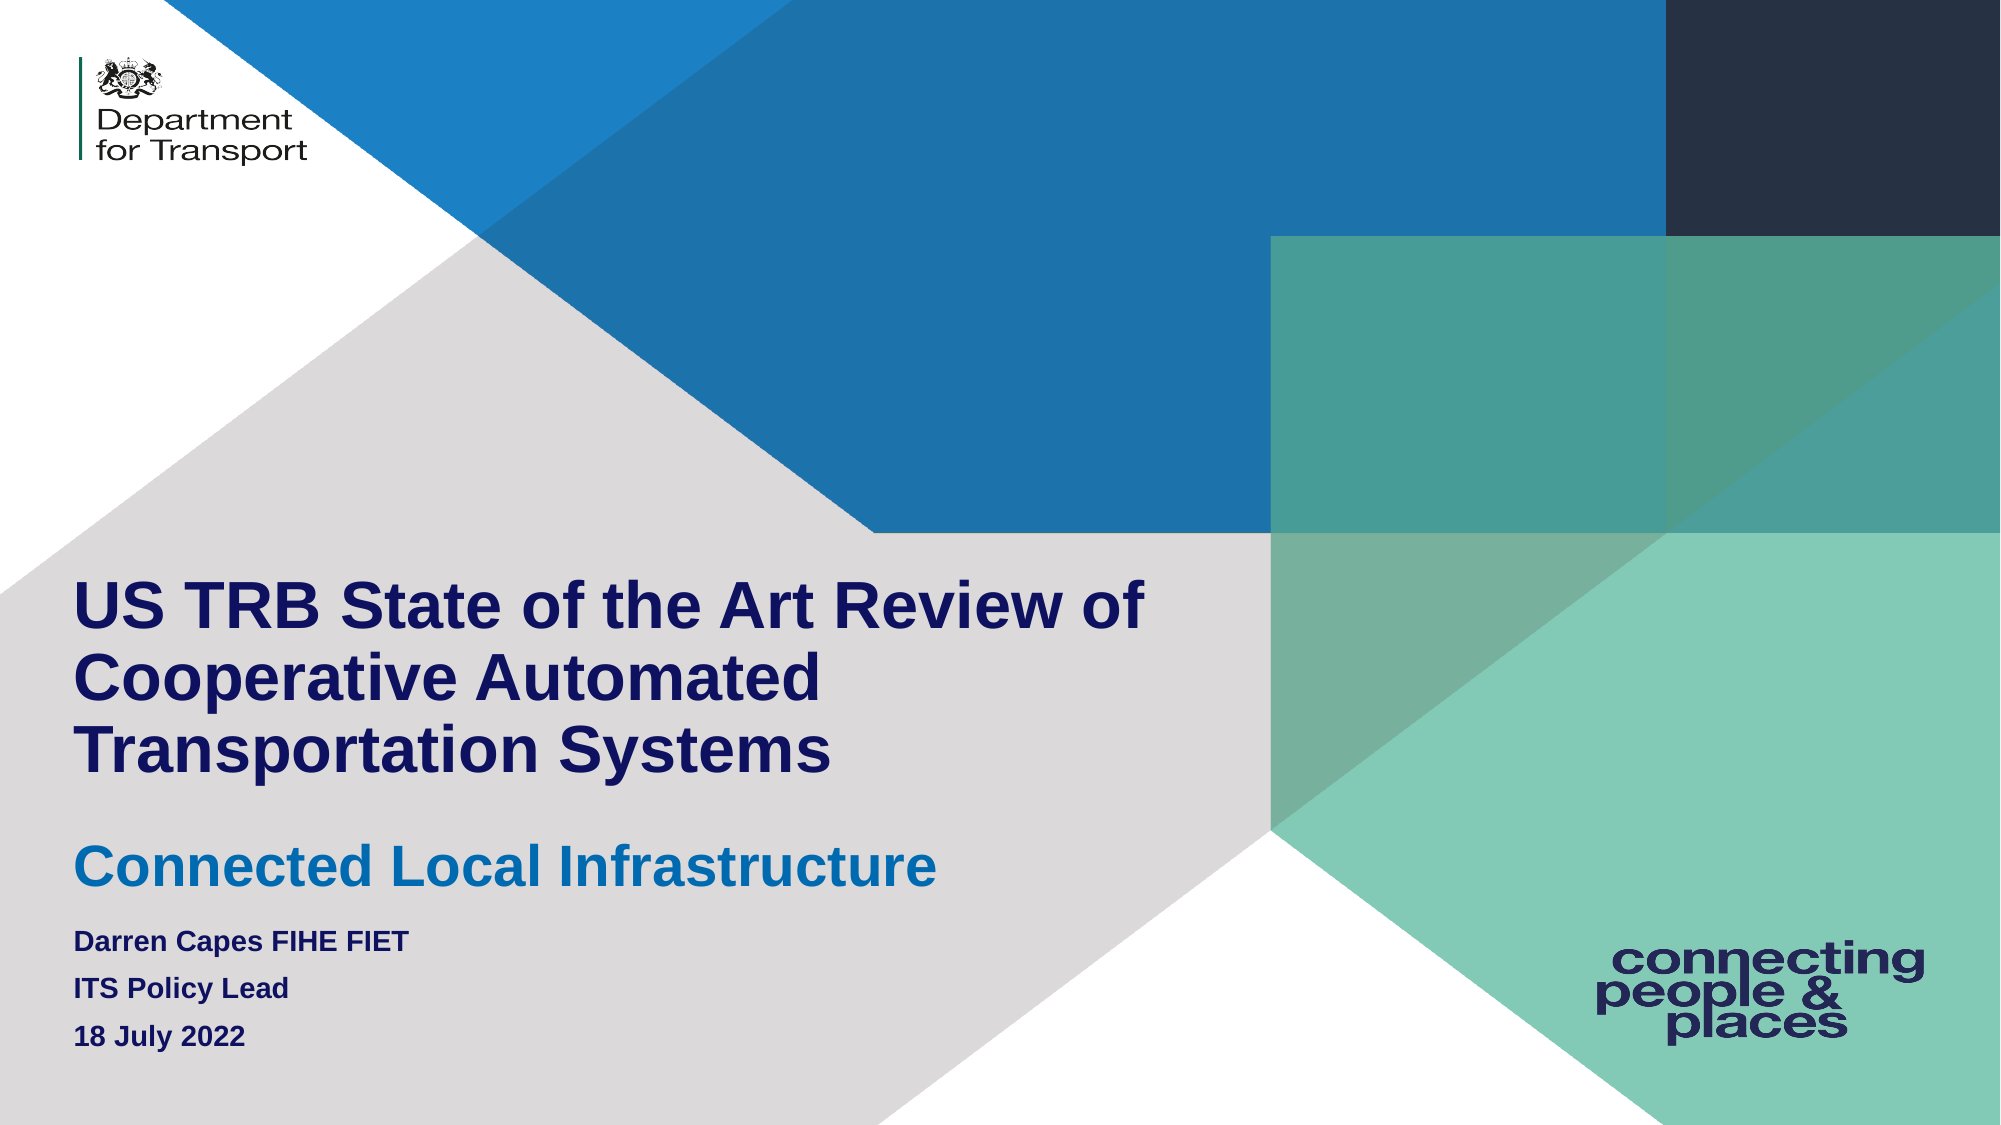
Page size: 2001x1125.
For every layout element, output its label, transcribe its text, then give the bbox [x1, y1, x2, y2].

list Darren Capes FIHE FIET ITS Policy Lead 18 July 2022 [73, 921, 779, 1037]
picture [0, 0, 2001, 1125]
title US TRB State of the Art Review of Cooperative Automated Transportation Systems [73, 570, 1291, 821]
subtitle Connected Local Infrastructure [73, 835, 1364, 916]
